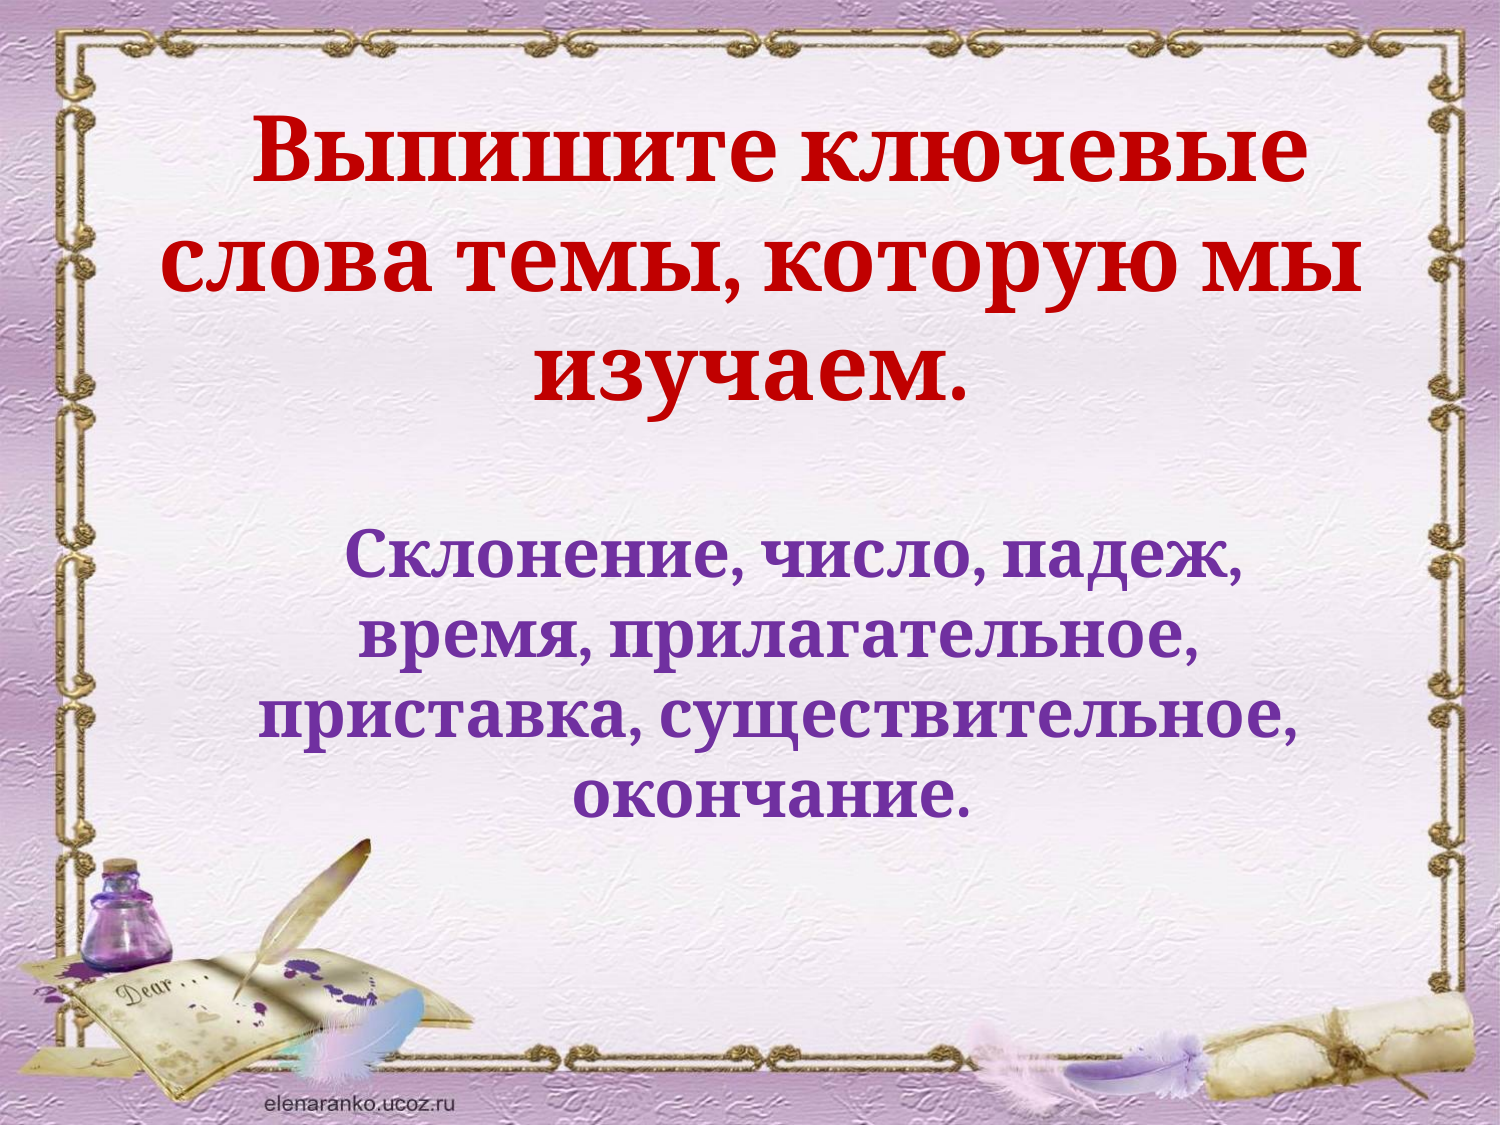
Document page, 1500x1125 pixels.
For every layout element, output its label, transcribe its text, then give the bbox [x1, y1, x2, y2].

picture [0, 0, 1500, 1125]
text_box Склонение, число, падеж, время, прилагательное, приставка, существительное, окончание. [187, 503, 1371, 839]
text_box Выпишите ключевые слова темы, которую мы изучаем. [117, 81, 1407, 427]
